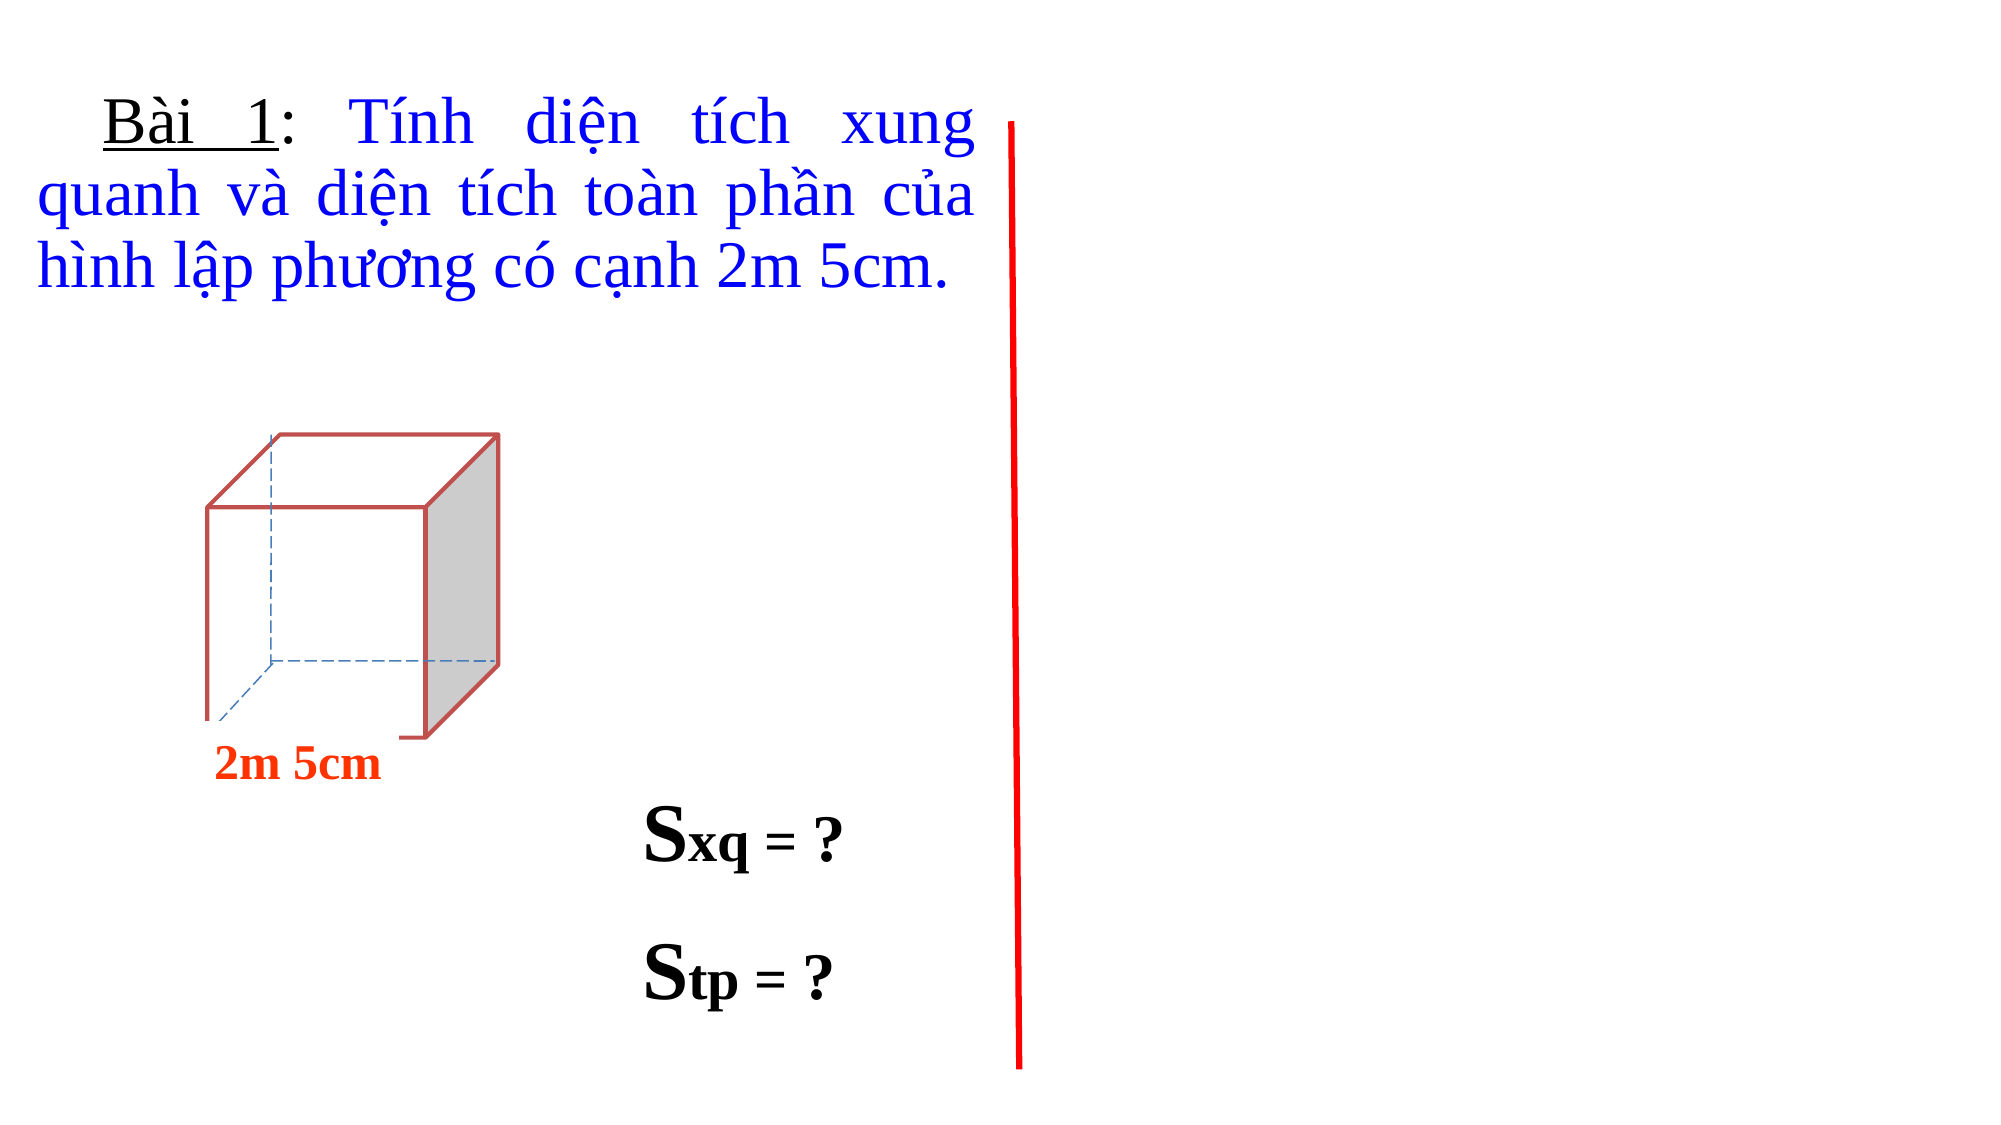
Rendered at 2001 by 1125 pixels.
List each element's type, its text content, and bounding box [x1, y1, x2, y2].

text_box Bài 1: Tính diện tích xung quanh và diện tích toàn phần của hình lập phương có cạnh 2m 5cm. [22, 78, 992, 379]
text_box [1011, 120, 1020, 1070]
text_box Sxq = ? [627, 770, 862, 886]
text_box Stp = ? [627, 909, 877, 1024]
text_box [197, 434, 499, 798]
